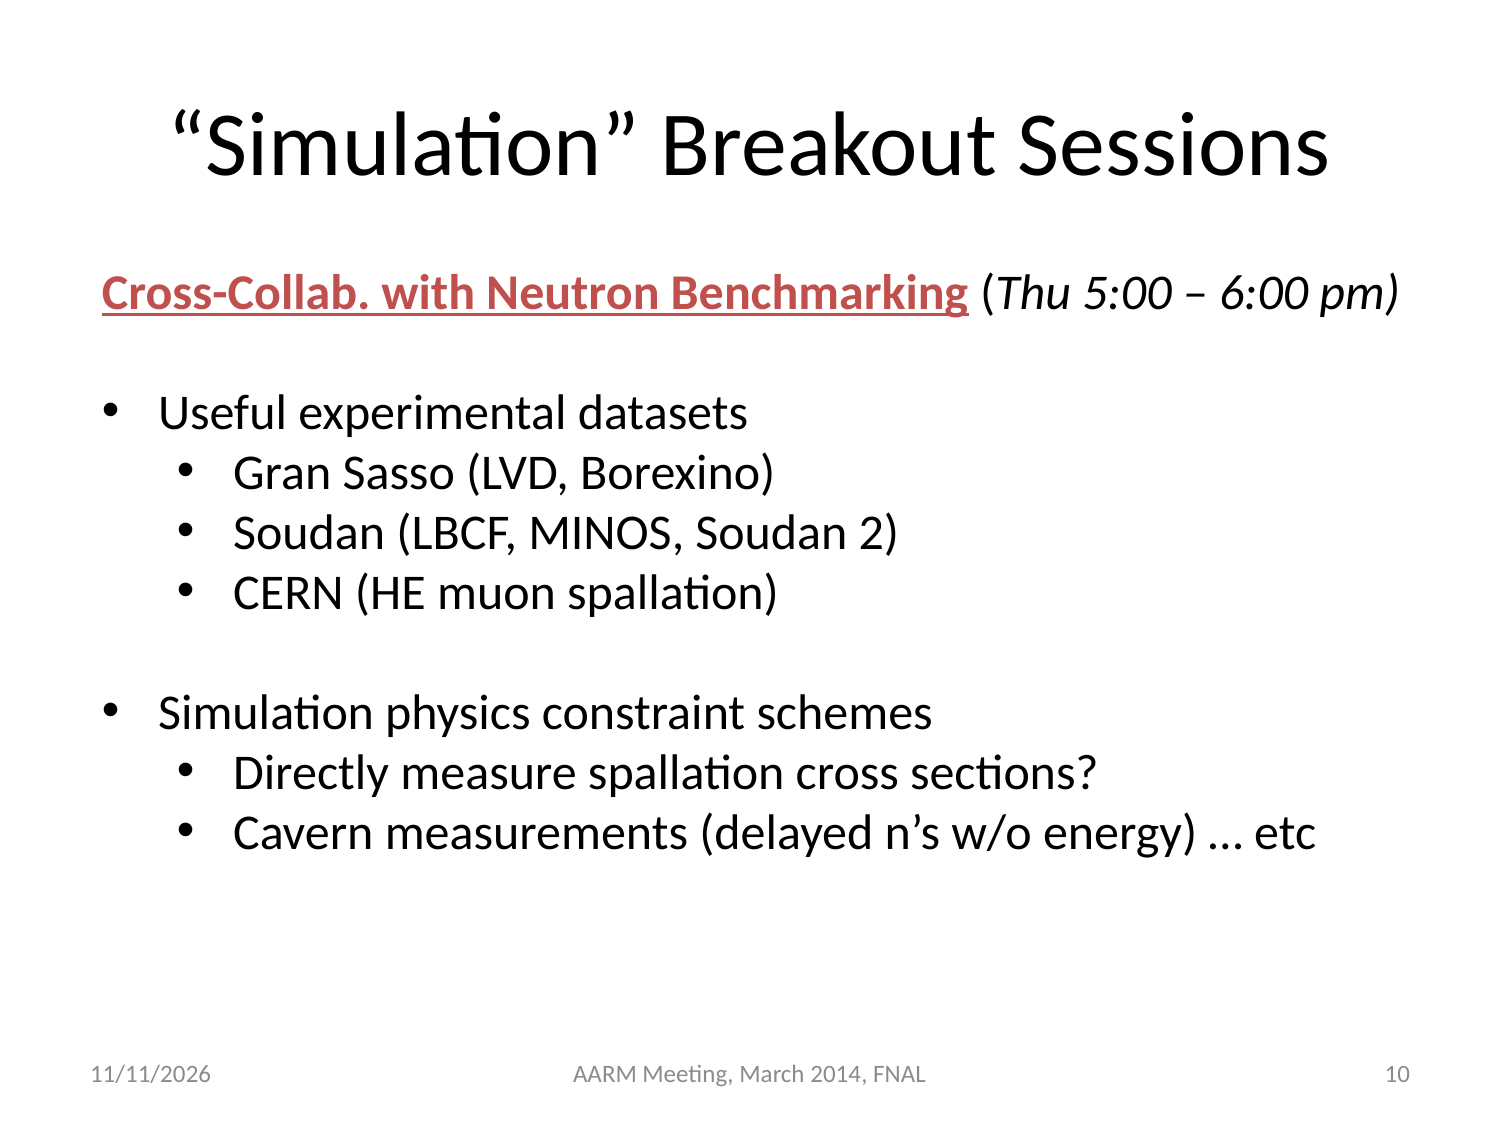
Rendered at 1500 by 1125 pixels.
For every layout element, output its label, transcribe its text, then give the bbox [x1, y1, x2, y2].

slide_number 10 [1074, 1042, 1425, 1103]
footer AARM Meeting, March 2014, FNAL [512, 1042, 988, 1103]
text_box Cross-Collab. with Neutron Benchmarking (Thu 5:00 – 6:00 pm) Useful experimental datasets Gran Sasso (LVD, Borexino) Soudan (LBCF, MINOS, Soudan 2) CERN (HE muon spallation) Simulation physics constraint schemes Directly measure spallation cross sections? Cavern measurements (delayed n’s w/o energy) … etc [87, 251, 1416, 867]
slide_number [75, 1042, 425, 1103]
title “Simulation” Breakout Sessions [75, 45, 1425, 233]
